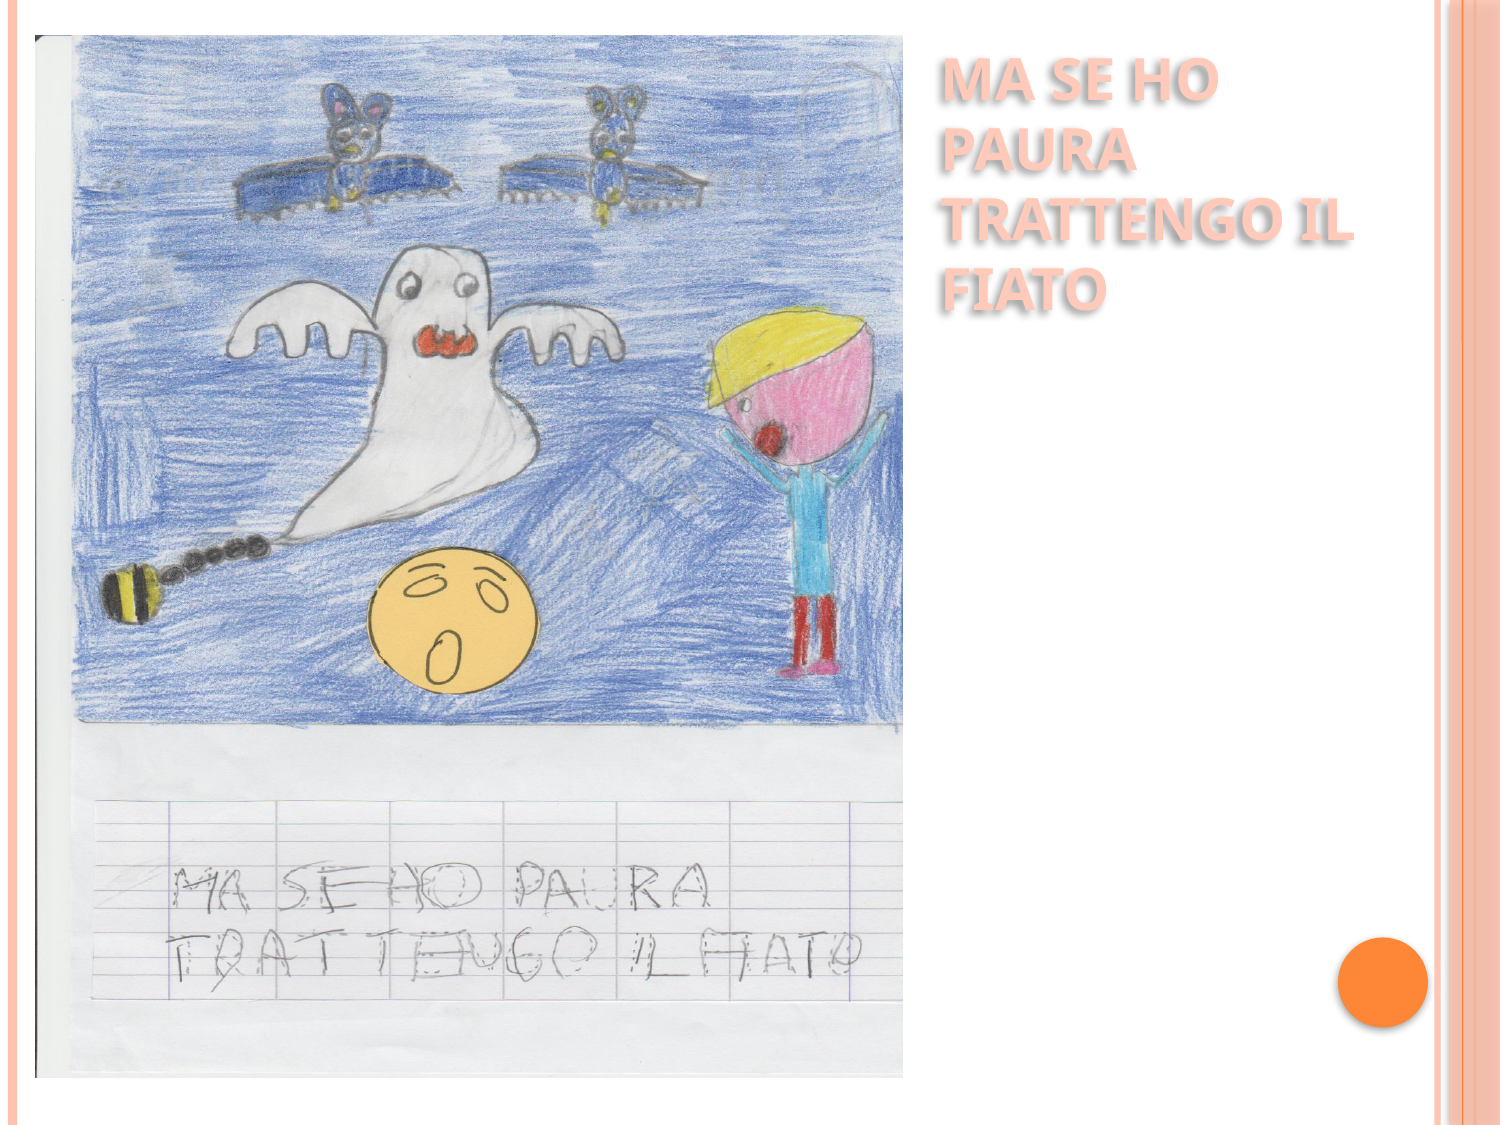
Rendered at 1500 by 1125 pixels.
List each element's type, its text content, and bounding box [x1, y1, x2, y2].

picture [34, 34, 903, 1079]
text_box MA SE HO PAURA TRATTENGO IL FIATO [925, 35, 1430, 380]
